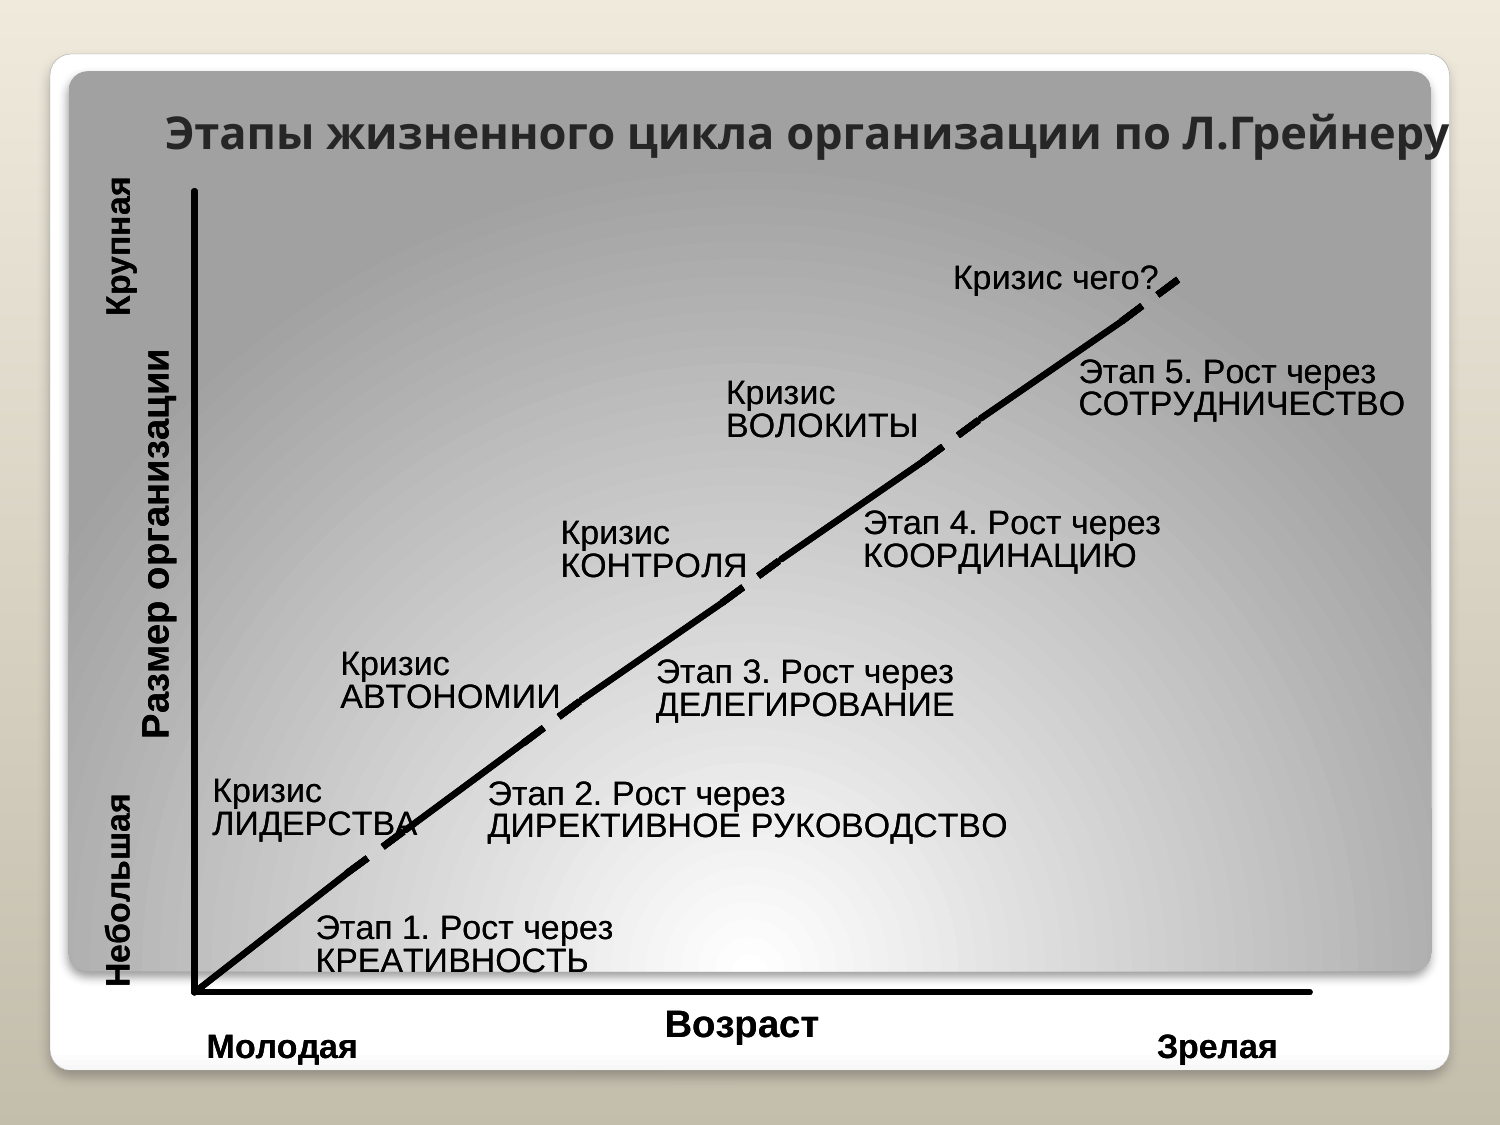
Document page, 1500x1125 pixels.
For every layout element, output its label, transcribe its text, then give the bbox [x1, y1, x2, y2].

picture [88, 161, 1424, 1077]
title Этапы жизненного цикла организации по Л.Грейнеру [150, 35, 1500, 169]
